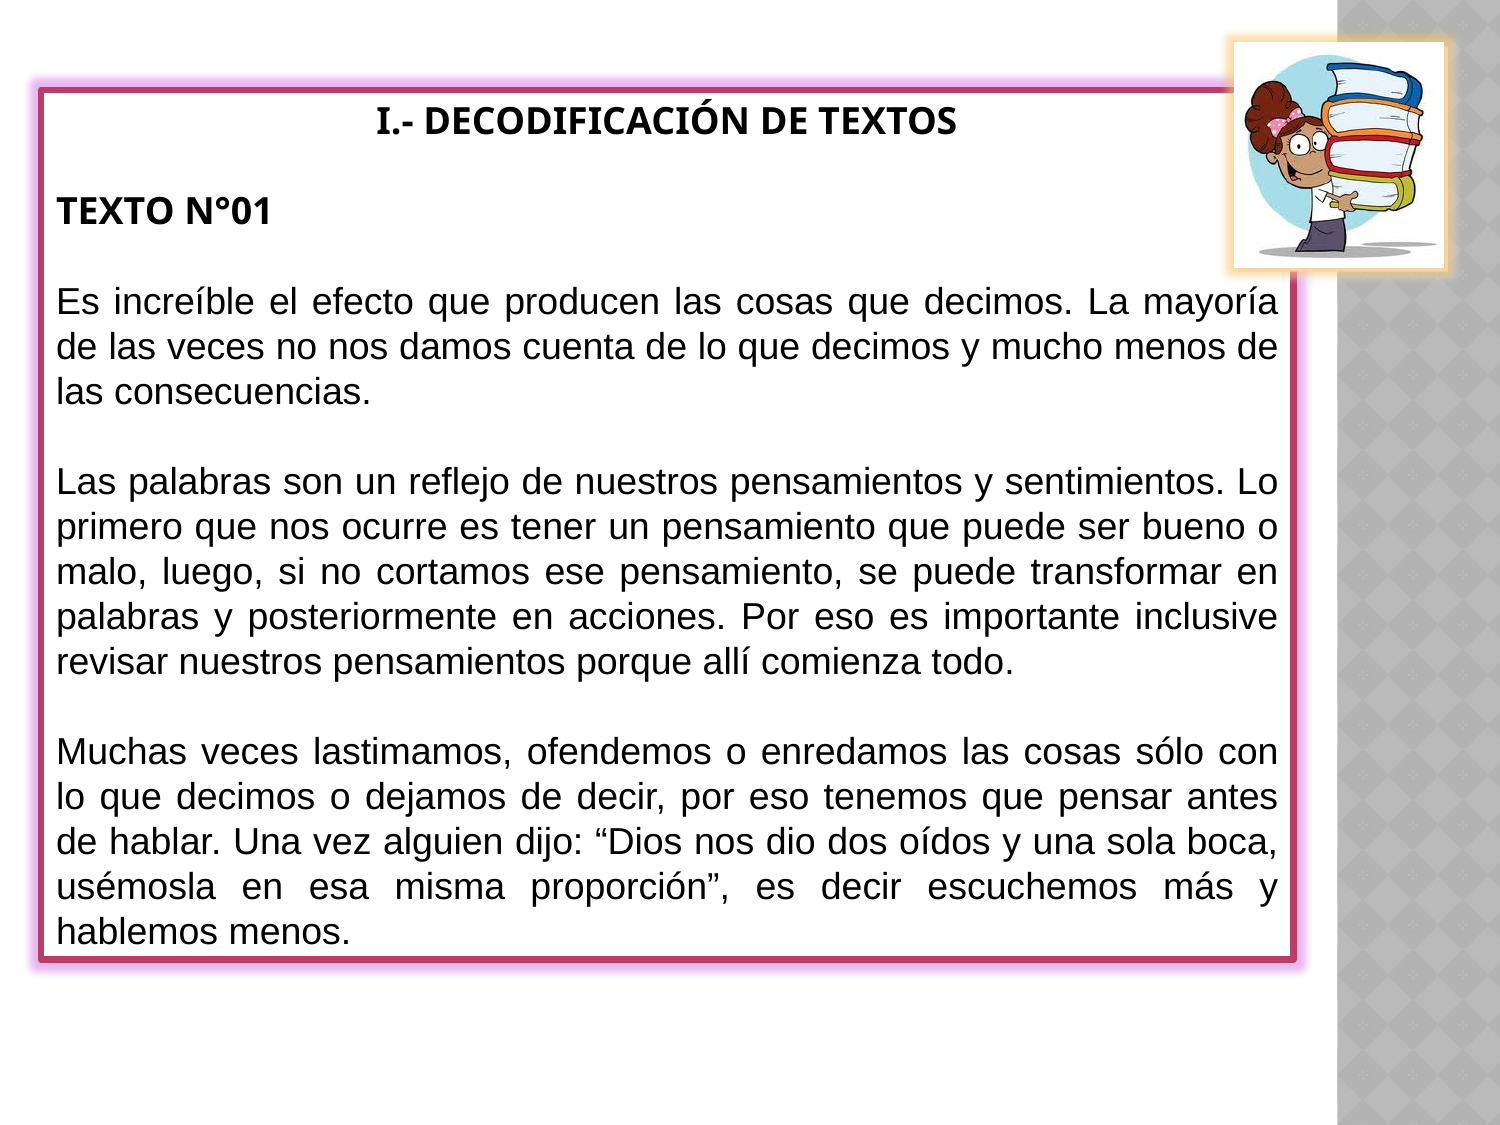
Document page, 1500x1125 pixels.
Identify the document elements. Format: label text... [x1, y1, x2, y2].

picture [1233, 42, 1444, 268]
text_box I.- DECODIFICACIÓN DE TEXTOS TEXTO N°01 Es increíble el efecto que producen las cosas que decimos. La mayoría de las veces no nos damos cuenta de lo que decimos y mucho menos de las consecuencias. Las palabras son un reflejo de nuestros pensamientos y sentimientos. Lo primero que nos ocurre es tener un pensamiento que puede ser bueno o malo, luego, si no cortamos ese pensamiento, se puede transformar en palabras y posteriormente en acciones. Por eso es importante inclusive revisar nuestros pensamientos porque allí comienza todo. Muchas veces lastimamos, ofendemos o enredamos las cosas sólo con lo que decimos o dejamos de decir, por eso tenemos que pensar antes de hablar. Una vez alguien dijo: “Dios nos dio dos oídos y una sola boca, usémosla en esa misma proporción”, es decir escuchemos más y hablemos menos. [38, 87, 1297, 963]
